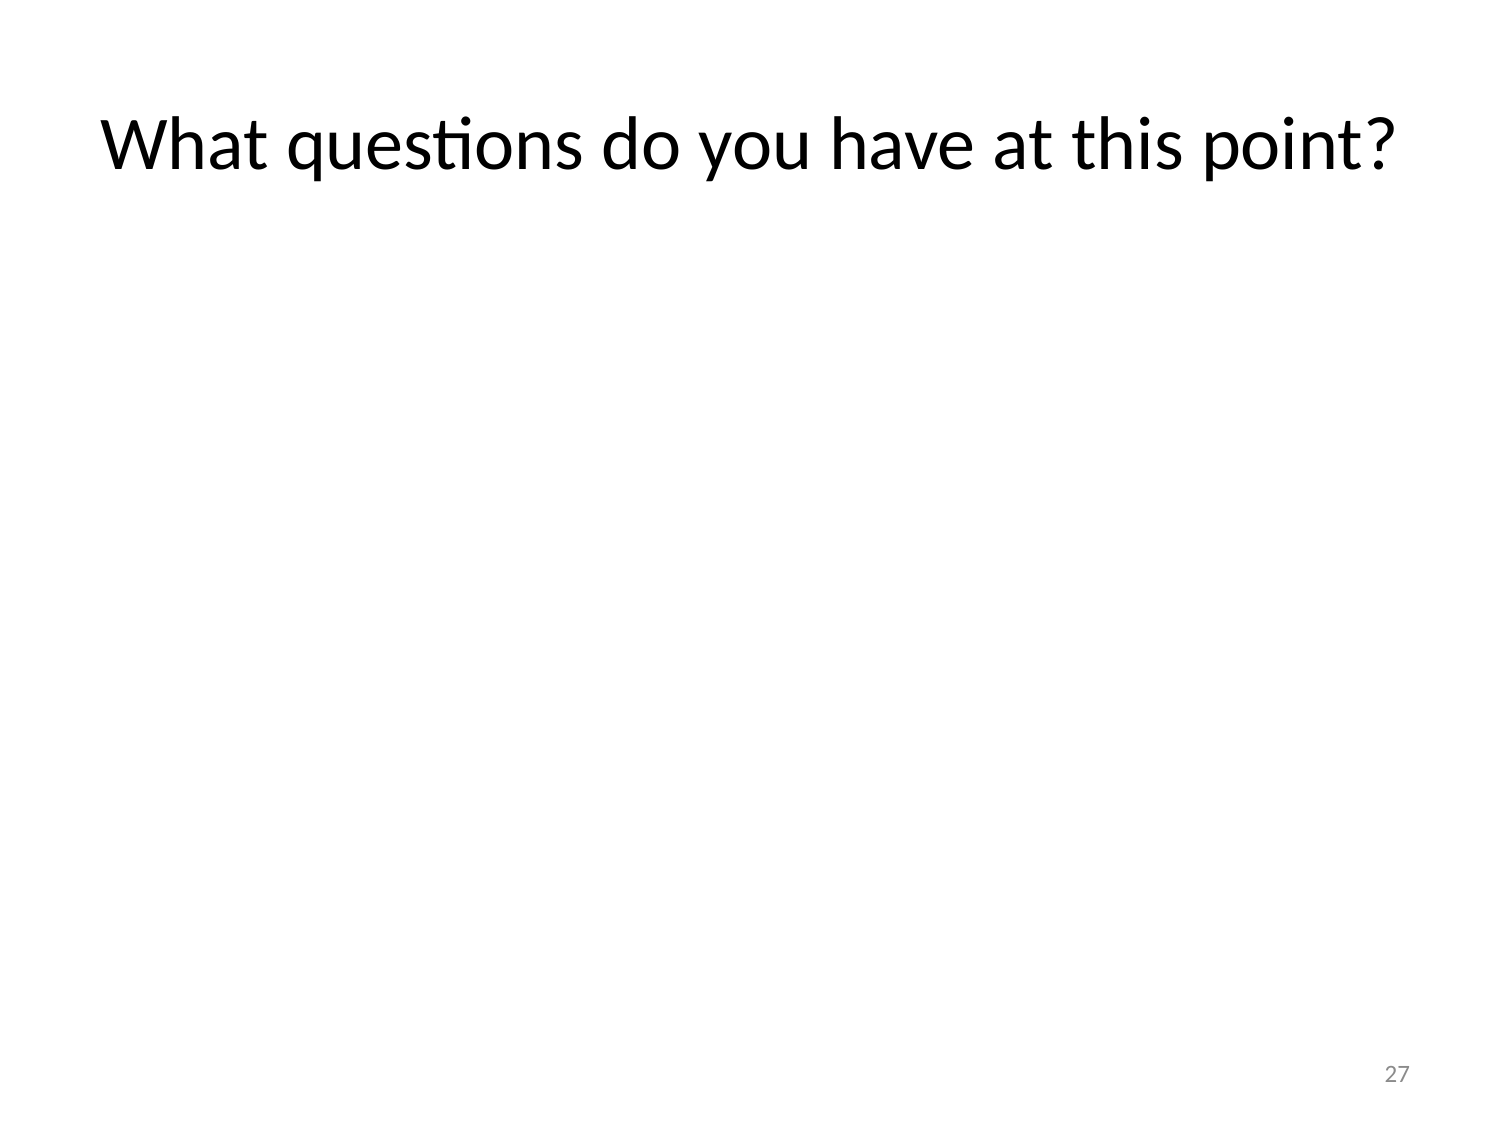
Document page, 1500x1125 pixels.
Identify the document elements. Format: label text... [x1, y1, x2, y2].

slide_number 27 [1074, 1042, 1425, 1103]
title What questions do you have at this point? [75, 45, 1425, 233]
